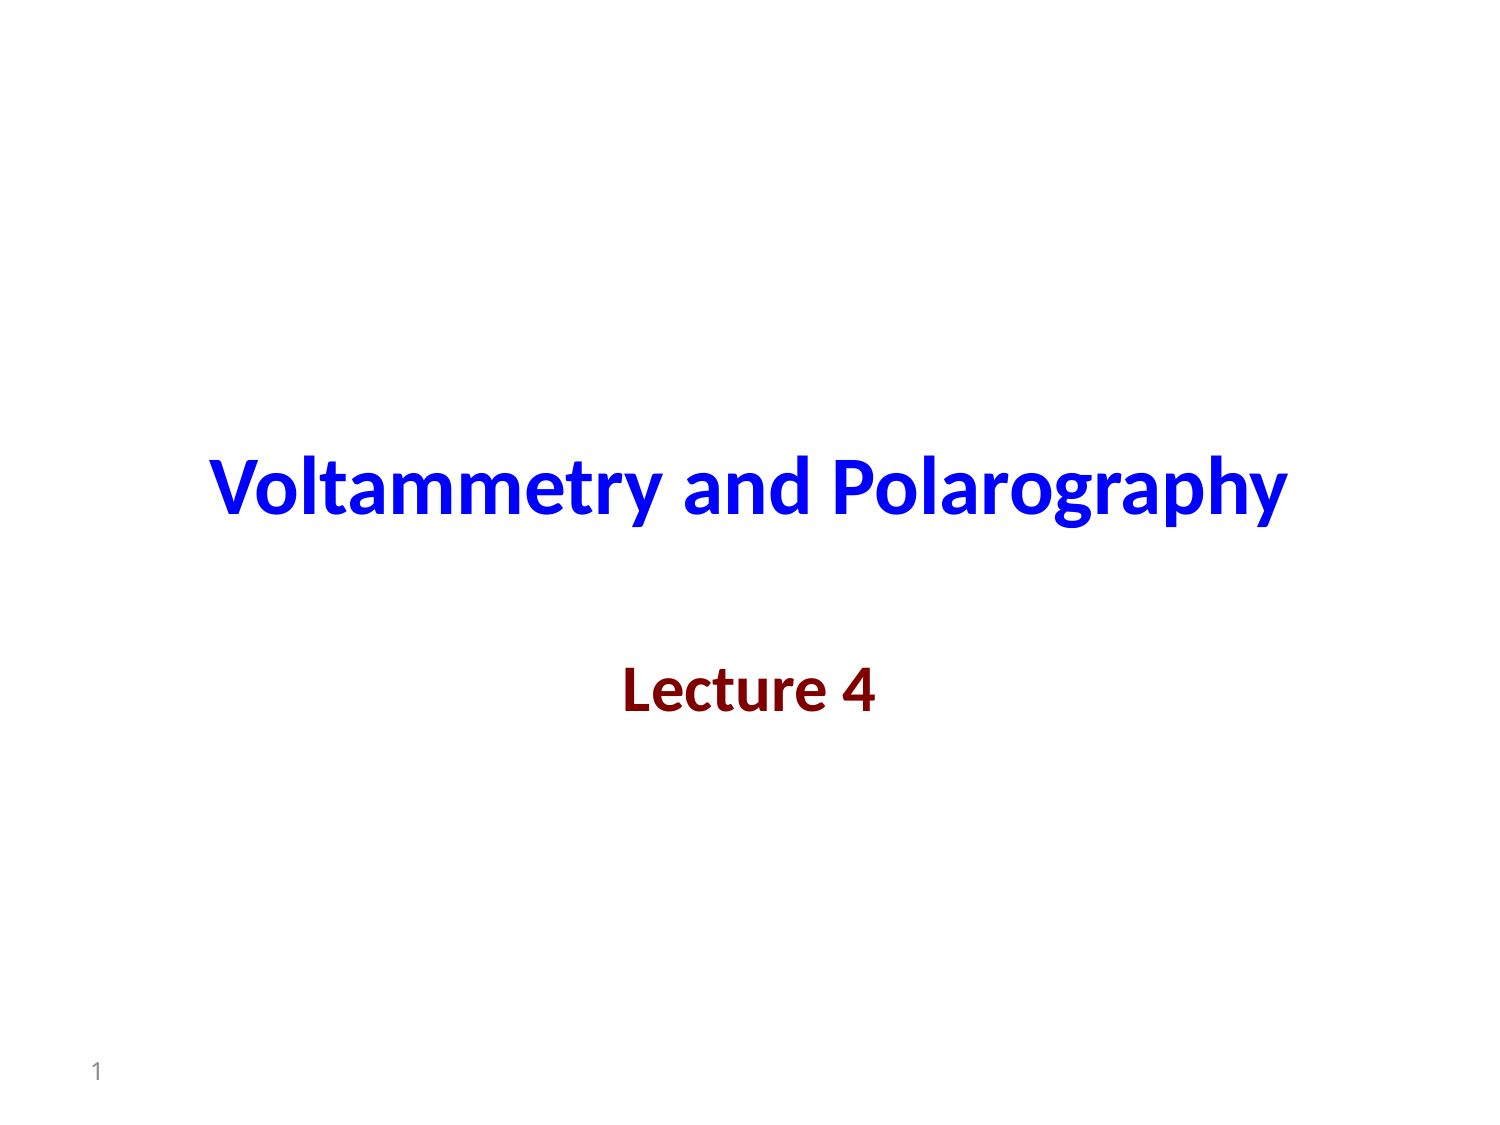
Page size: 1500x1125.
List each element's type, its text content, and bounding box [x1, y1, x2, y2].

text_box Lecture 4 [224, 637, 1275, 925]
slide_number 1 [75, 1042, 425, 1103]
title Voltammetry and Polarography [75, 387, 1425, 575]
